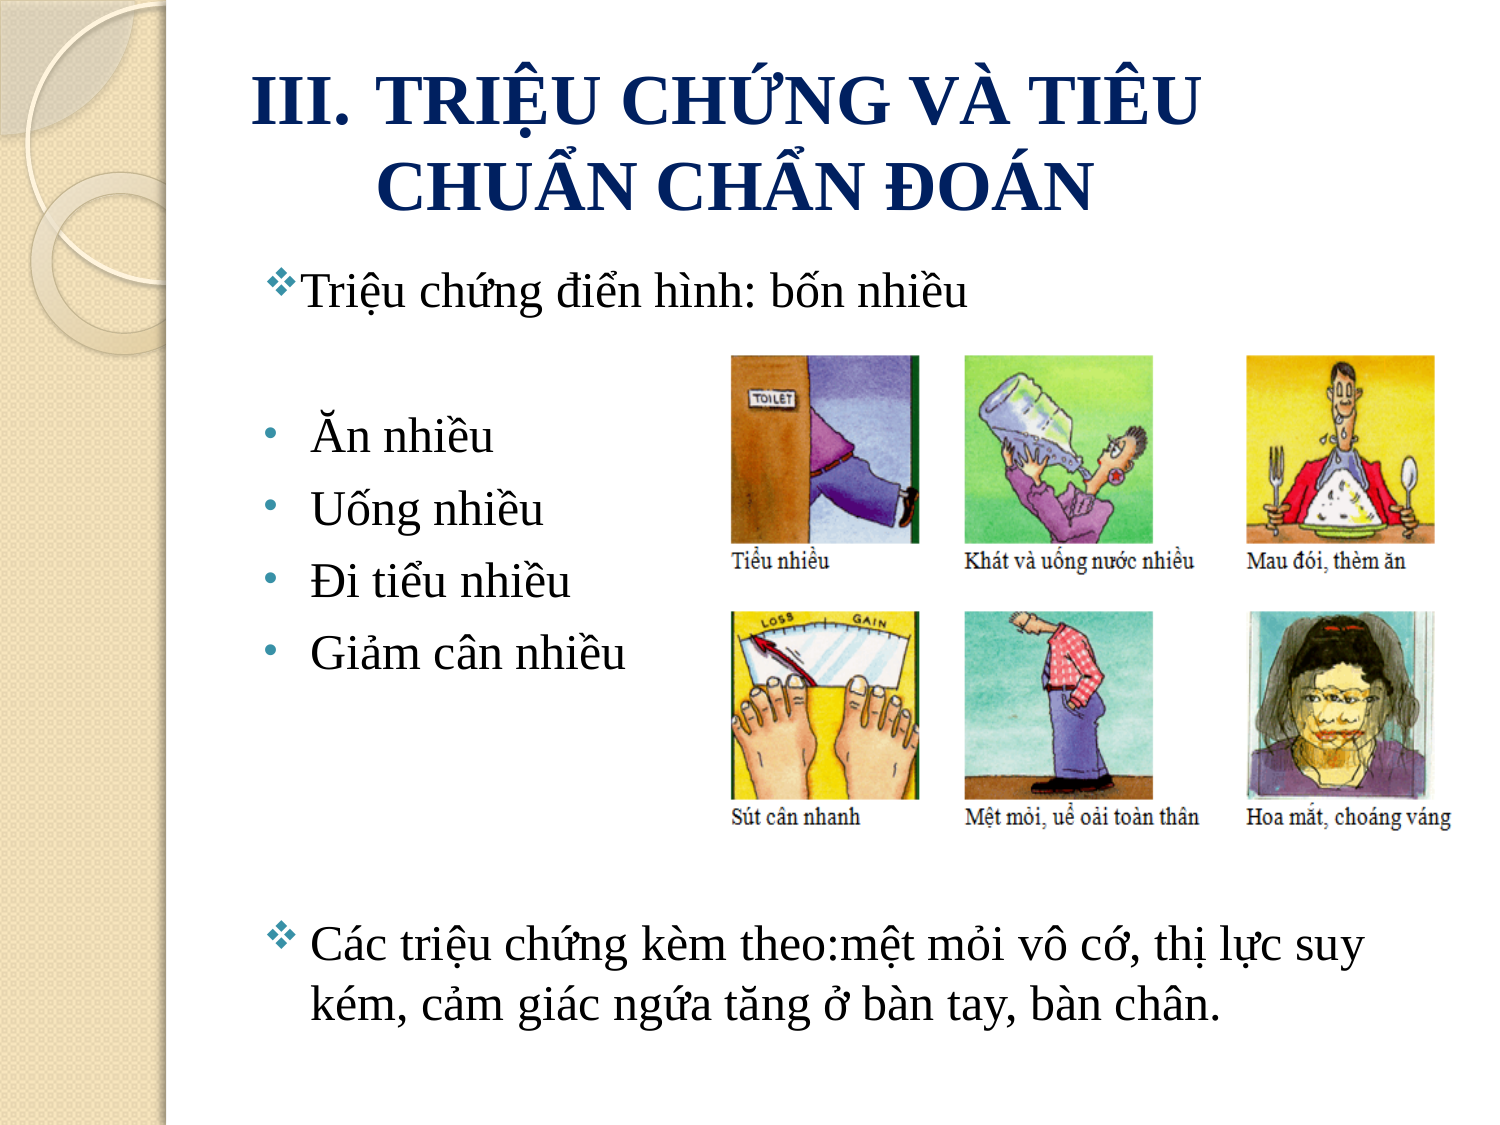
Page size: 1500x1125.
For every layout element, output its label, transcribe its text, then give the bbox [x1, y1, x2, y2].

list Triệu chứng điển hình: bốn nhiều Ăn nhiều Uống nhiều Đi tiểu nhiều Giảm cân nhiều Các triệu chứng kèm theo:mệt mỏi vô cớ, thị lực suy kém, cảm giác ngứa tăng ở bàn tay, bàn chân. [235, 249, 1443, 1117]
title TRIỆU CHỨNG VÀ TIÊU CHUẨN CHẨN ĐOÁN [235, 45, 1466, 233]
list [712, 335, 1466, 844]
